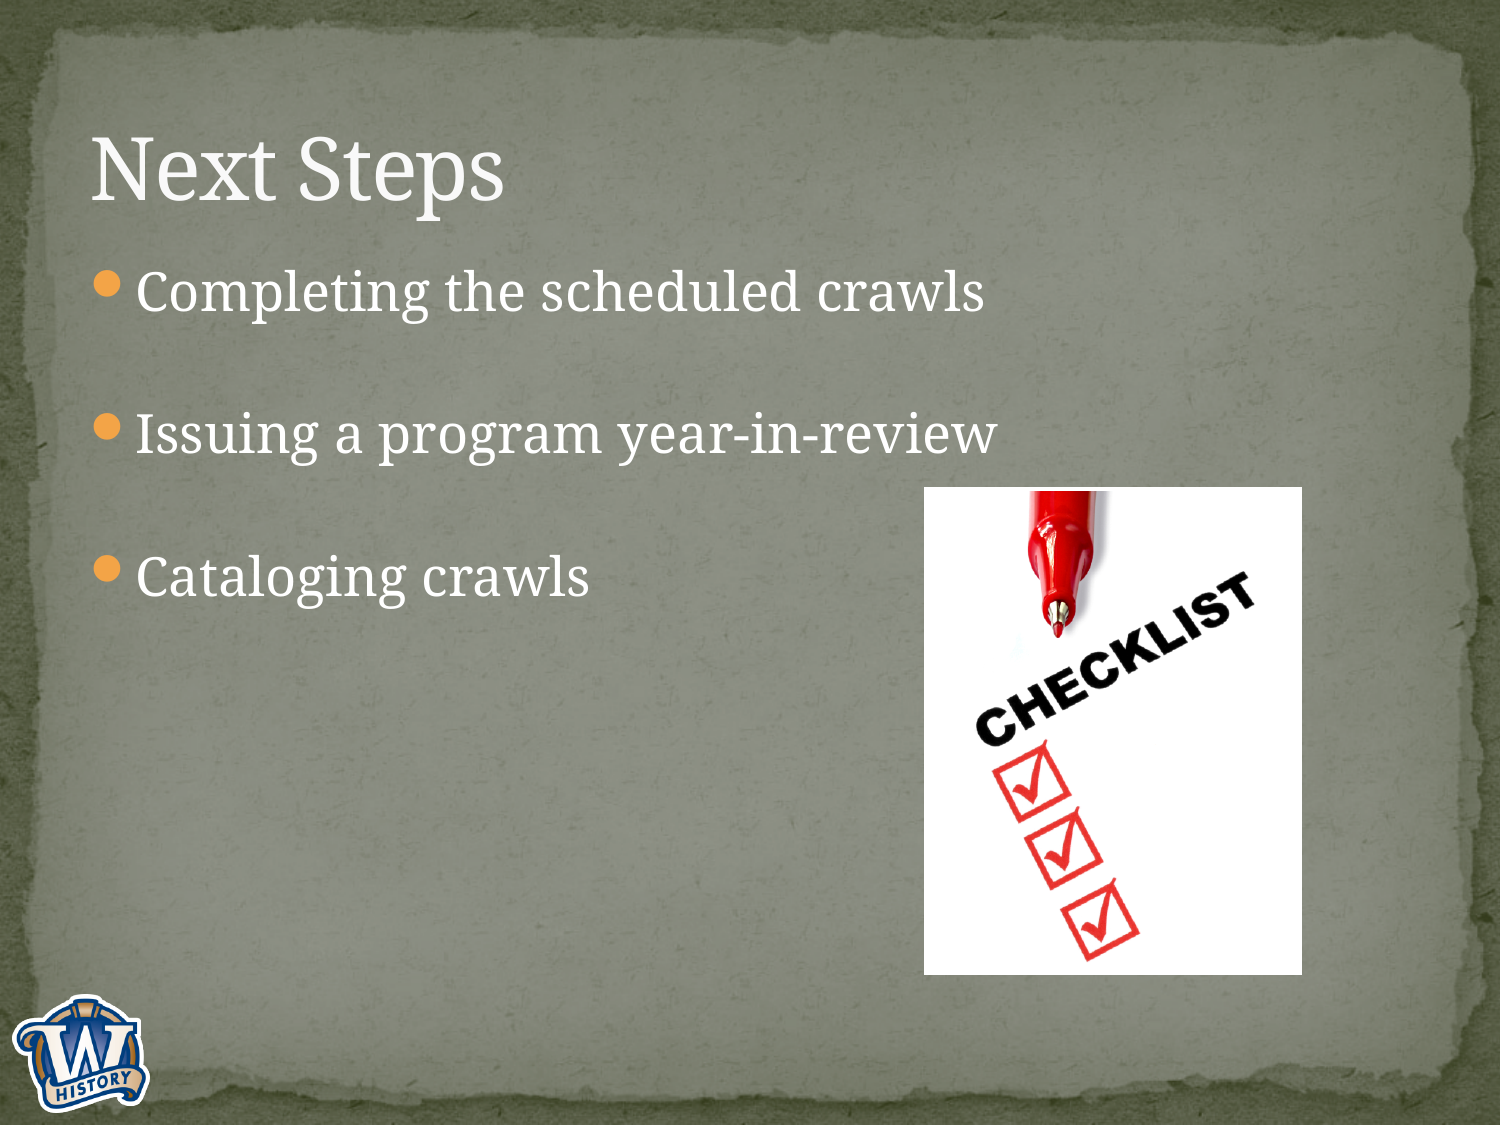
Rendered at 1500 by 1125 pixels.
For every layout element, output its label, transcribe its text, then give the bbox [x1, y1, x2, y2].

picture [12, 994, 150, 1113]
picture [924, 487, 1302, 975]
title Next Steps [74, 24, 1425, 225]
list Completing the scheduled crawls Issuing a program year-in-review Cataloging crawls [75, 249, 1425, 1000]
